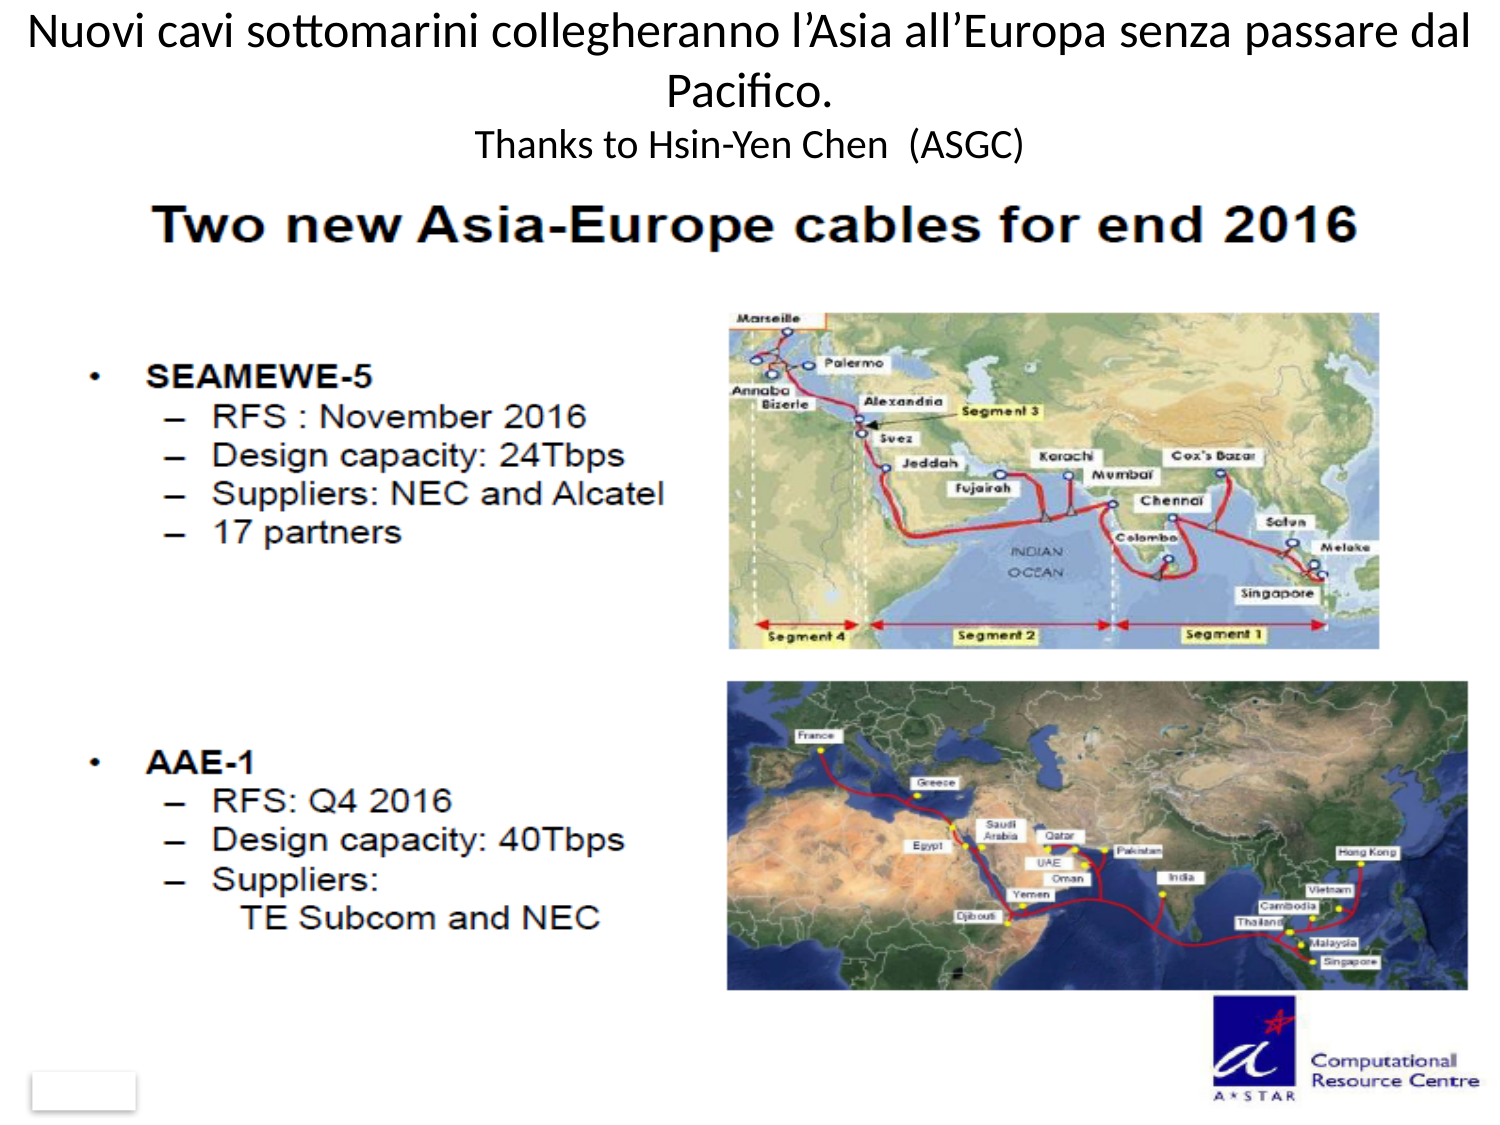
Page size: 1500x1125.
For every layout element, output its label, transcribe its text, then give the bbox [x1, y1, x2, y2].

picture [0, 169, 1500, 1125]
title Nuovi cavi sottomarini collegheranno l’Asia all’Europa senza passare dal Pacifico. Thanks to Hsin-Yen Chen (ASGC) [0, 0, 1500, 169]
